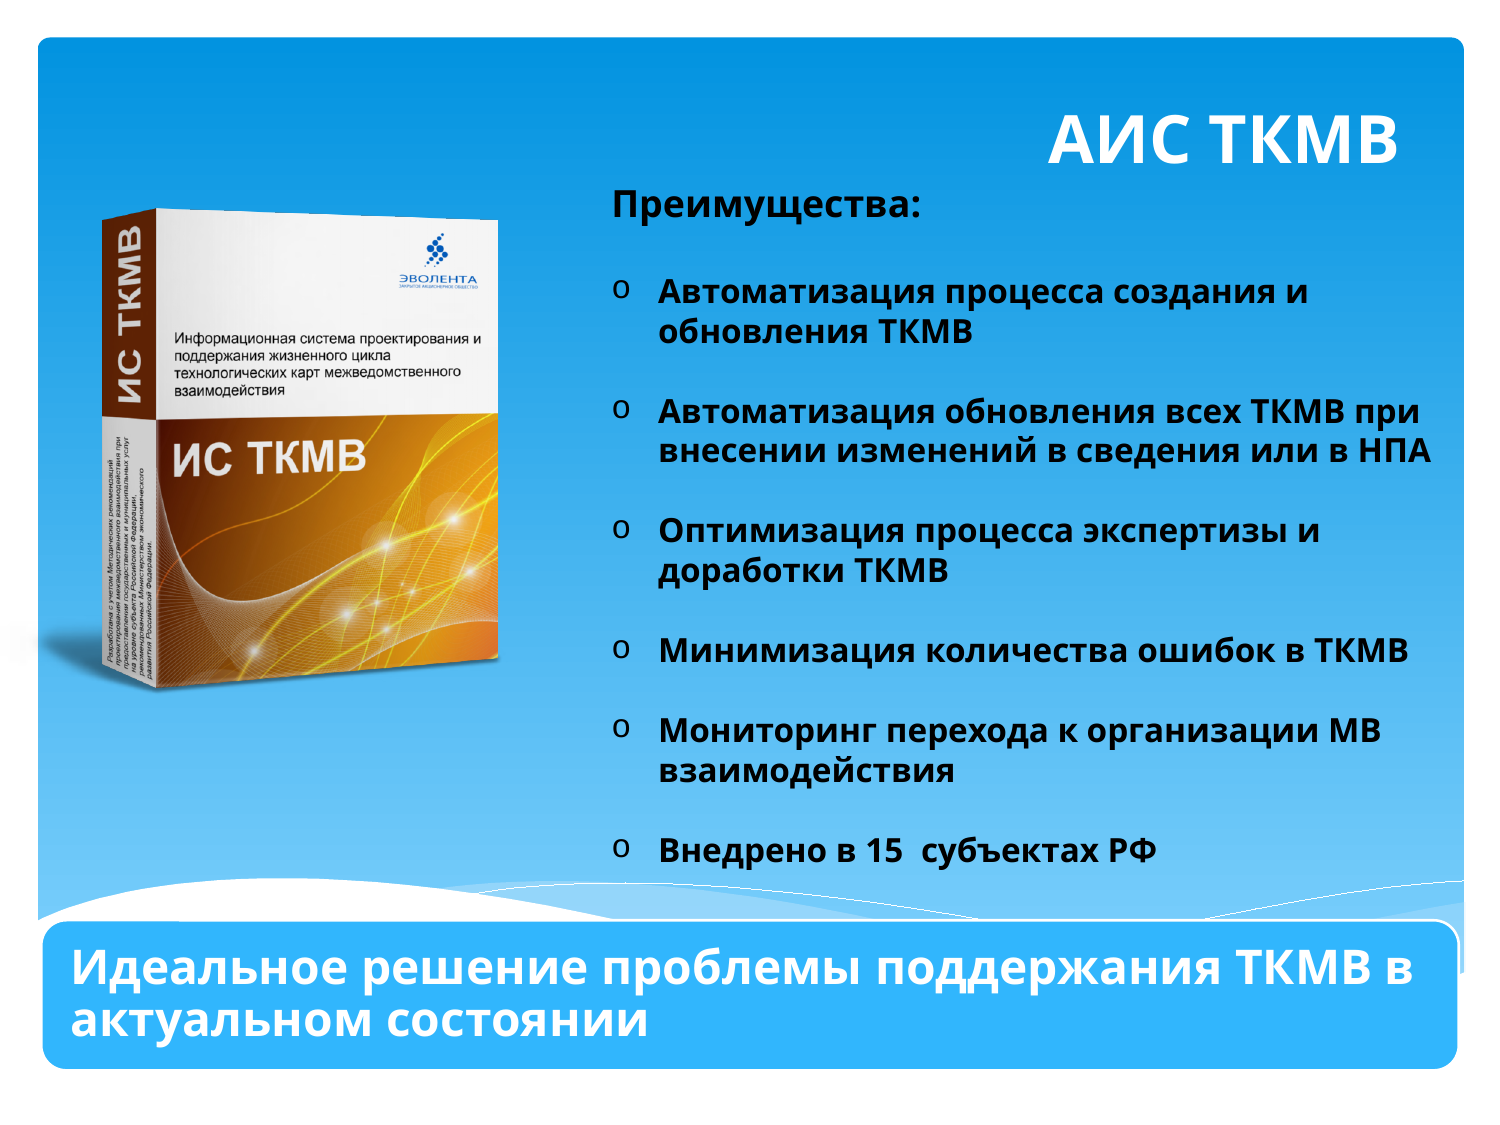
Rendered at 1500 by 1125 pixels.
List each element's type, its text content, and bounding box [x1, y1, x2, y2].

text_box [41, 916, 1459, 1071]
picture [0, 172, 570, 773]
text_box АИС ТКМВ [1033, 89, 1424, 172]
text_box Преимущества: Автоматизация процесса создания и обновления ТКМВ Автоматизация обновления всех ТКМВ при внесении изменений в сведения или в НПА Оптимизация процесса экспертизы и доработки ТКМВ Минимизация количества ошибок в ТКМВ Мониторинг перехода к организации МВ взаимодействия Внедрено в 15 субъектах РФ [596, 172, 1471, 751]
text_box [53, 751, 1478, 902]
